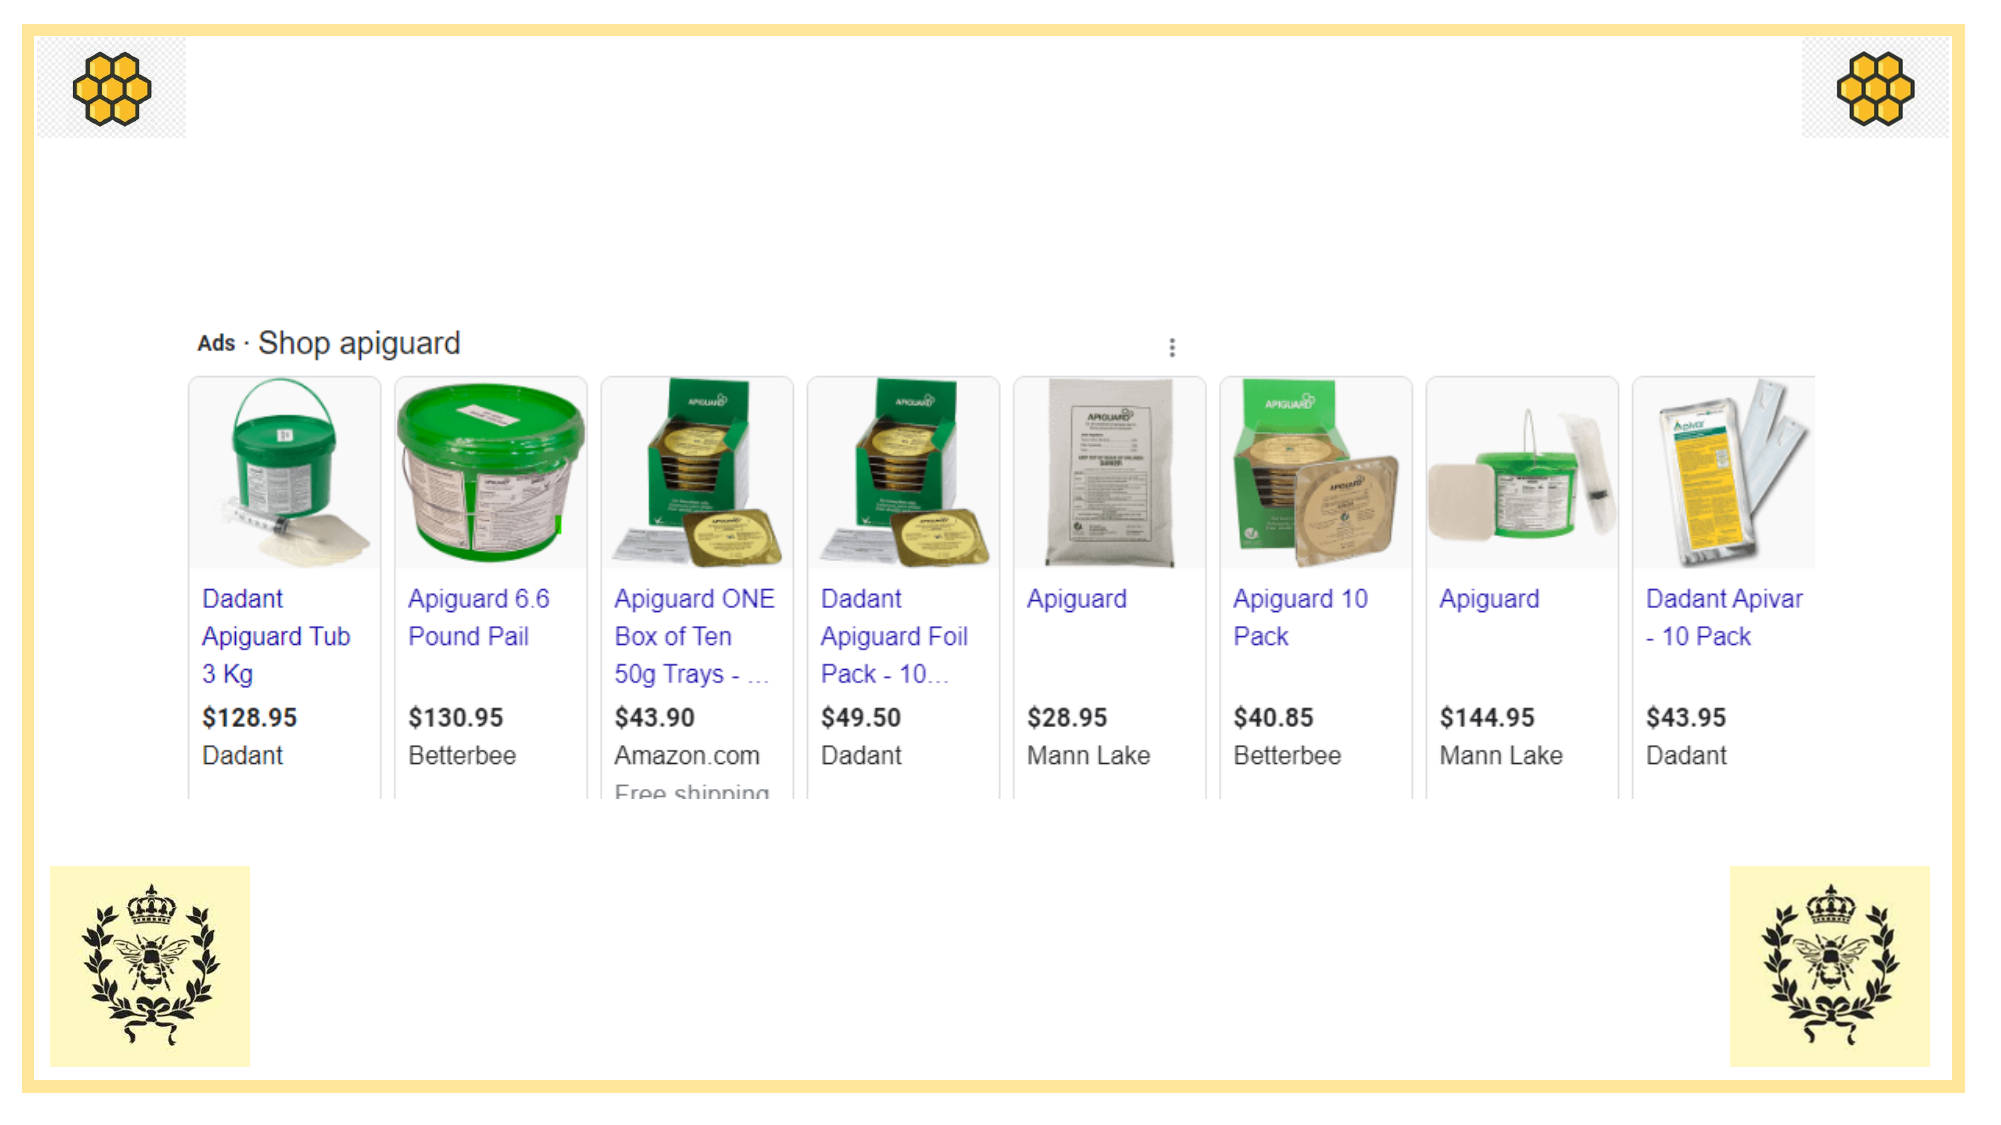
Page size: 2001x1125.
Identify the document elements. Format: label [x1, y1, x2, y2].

picture [37, 37, 186, 138]
picture [184, 326, 1815, 799]
picture [1730, 866, 1930, 1067]
picture [50, 866, 251, 1067]
picture [1802, 37, 1950, 138]
